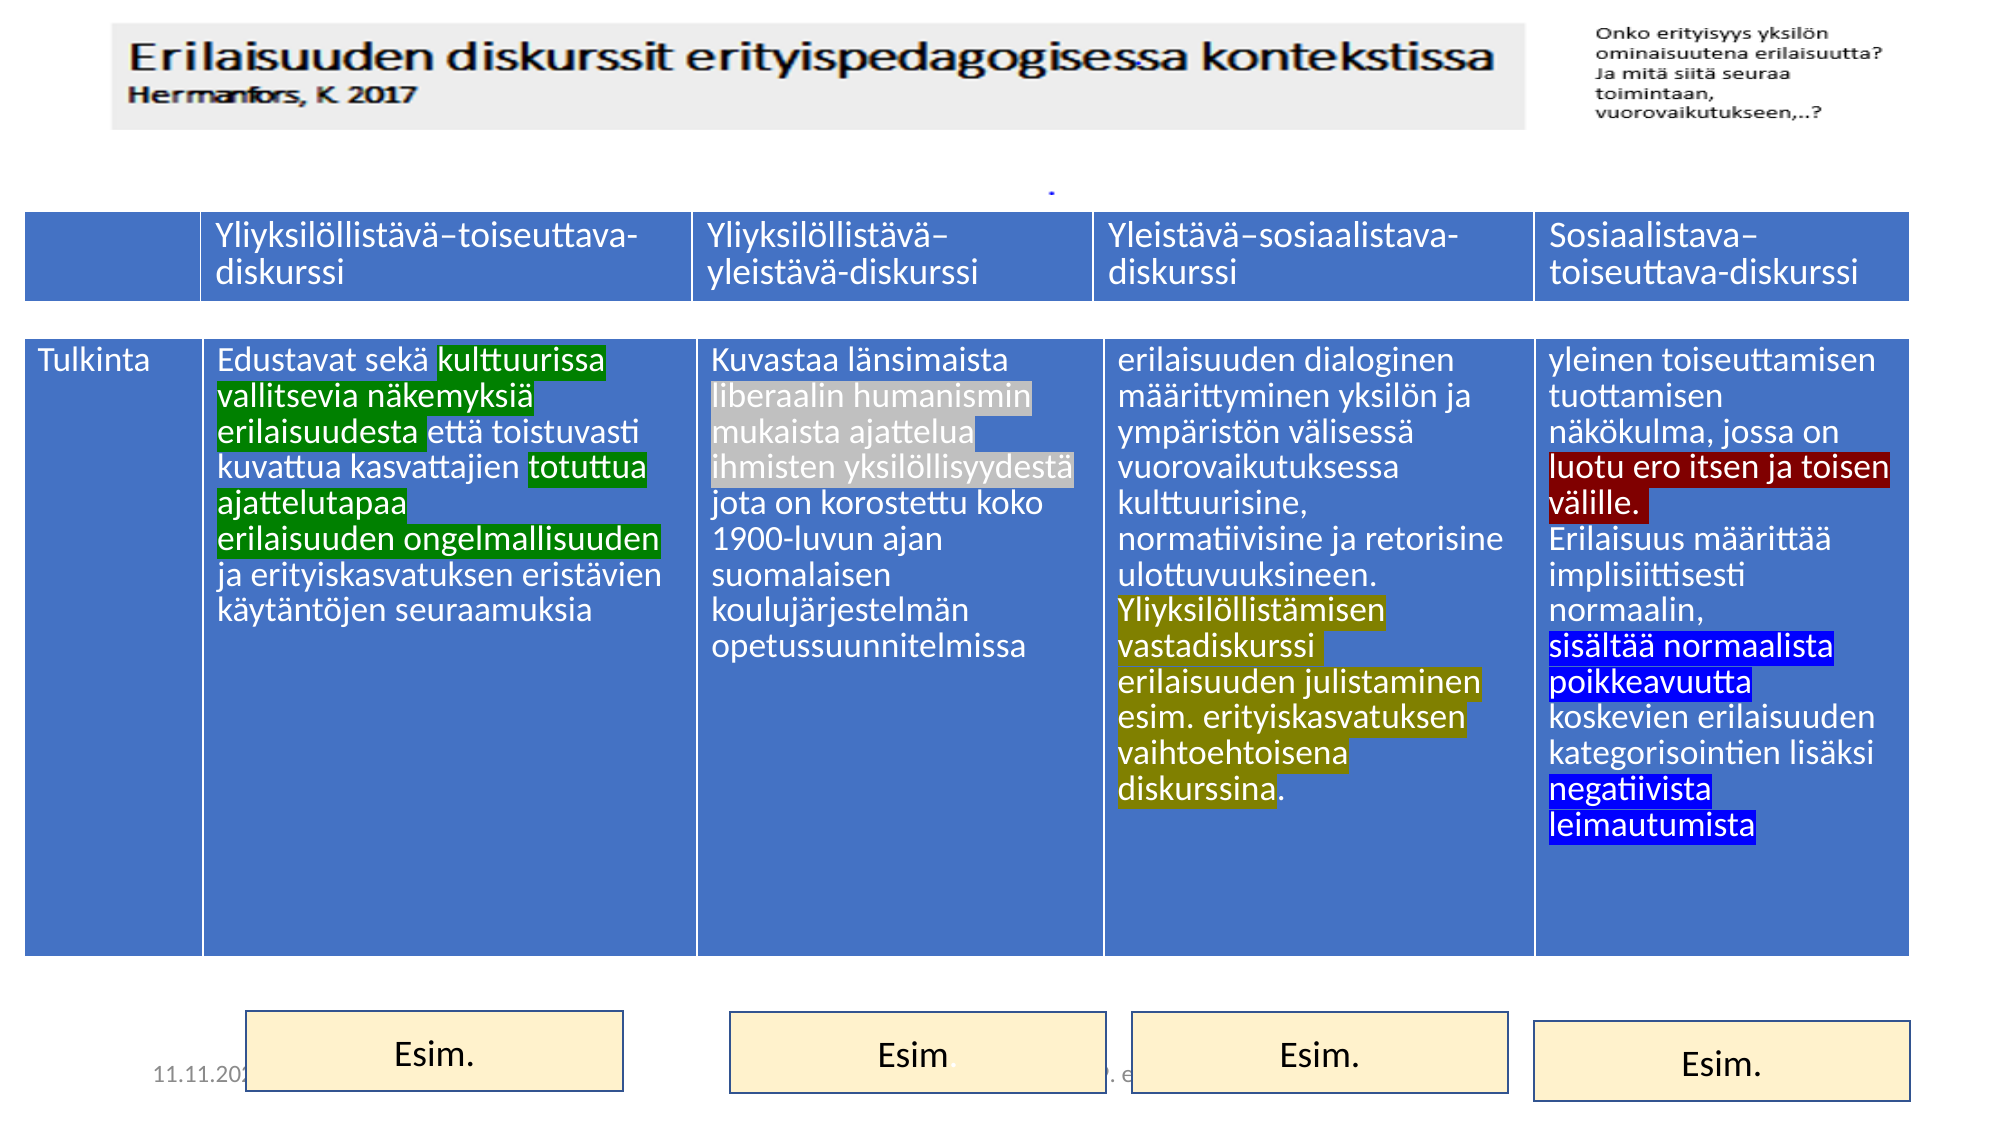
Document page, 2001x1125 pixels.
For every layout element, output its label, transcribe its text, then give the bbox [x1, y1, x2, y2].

text_box Esim. [729, 1011, 1107, 1042]
table_header Sosiaalistava–toiseuttava-diskurssi [1535, 212, 1909, 301]
table_header Yleistävä–sosiaalistava-diskurssi [1094, 212, 1533, 301]
picture [89, 14, 1892, 195]
table_header yleinen toiseuttamisen tuottamisen näkökulma, jossa on luotu ero itsen ja toisen välille. Erilaisuus määrittää implisiittisesti normaalin, sisältää normaalista poikkeavuutta koskevien erilaisuuden kategorisointien lisäksi negatiivista leimautumista [1536, 339, 1909, 956]
table_header erilaisuuden dialoginen määrittyminen yksilön ja ympäristön välisessä vuorovaikutuksessa kulttuurisine, normatiivisine ja retorisine ulottuvuuksineen. Yliyksilöllistämisen vastadiskurssi erilaisuuden julistaminen esim. erityiskasvatuksen vaihtoehtoisena diskurssina. [1105, 339, 1534, 956]
table_header Kuvastaa länsimaista liberaalin humanismin mukaista ajattelua ihmisten yksilöllisyydestä jota on korostettu koko 1900-luvun ajan suomalaisen koulujärjestelmän opetussuunnitelmissa [698, 339, 1103, 956]
table_header Yliyksilöllistävä–yleistävä-diskurssi [693, 212, 1092, 301]
table_header [25, 212, 200, 301]
table_header Edustavat sekä kulttuurissa vallitsevia näkemyksiä erilaisuudesta että toistuvasti kuvattua kasvattajien totuttua ajattelutapaa erilaisuuden ongelmallisuuden ja erityiskasvatuksen eristävien käytäntöjen seuraamuksia [204, 339, 696, 956]
table_header Tulkinta [25, 339, 202, 956]
text_box Esim. [245, 1010, 624, 1092]
footer Selkivuori Leena Jamk/aokk tiistai 9. elokuu 2022 [662, 1042, 1338, 1103]
text_box Esim. [1131, 1011, 1509, 1094]
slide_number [137, 1042, 588, 1103]
table_header Yliyksilöllistävä–toiseuttava-diskurssi [201, 212, 691, 301]
text_box Esim. [1533, 1020, 1911, 1102]
